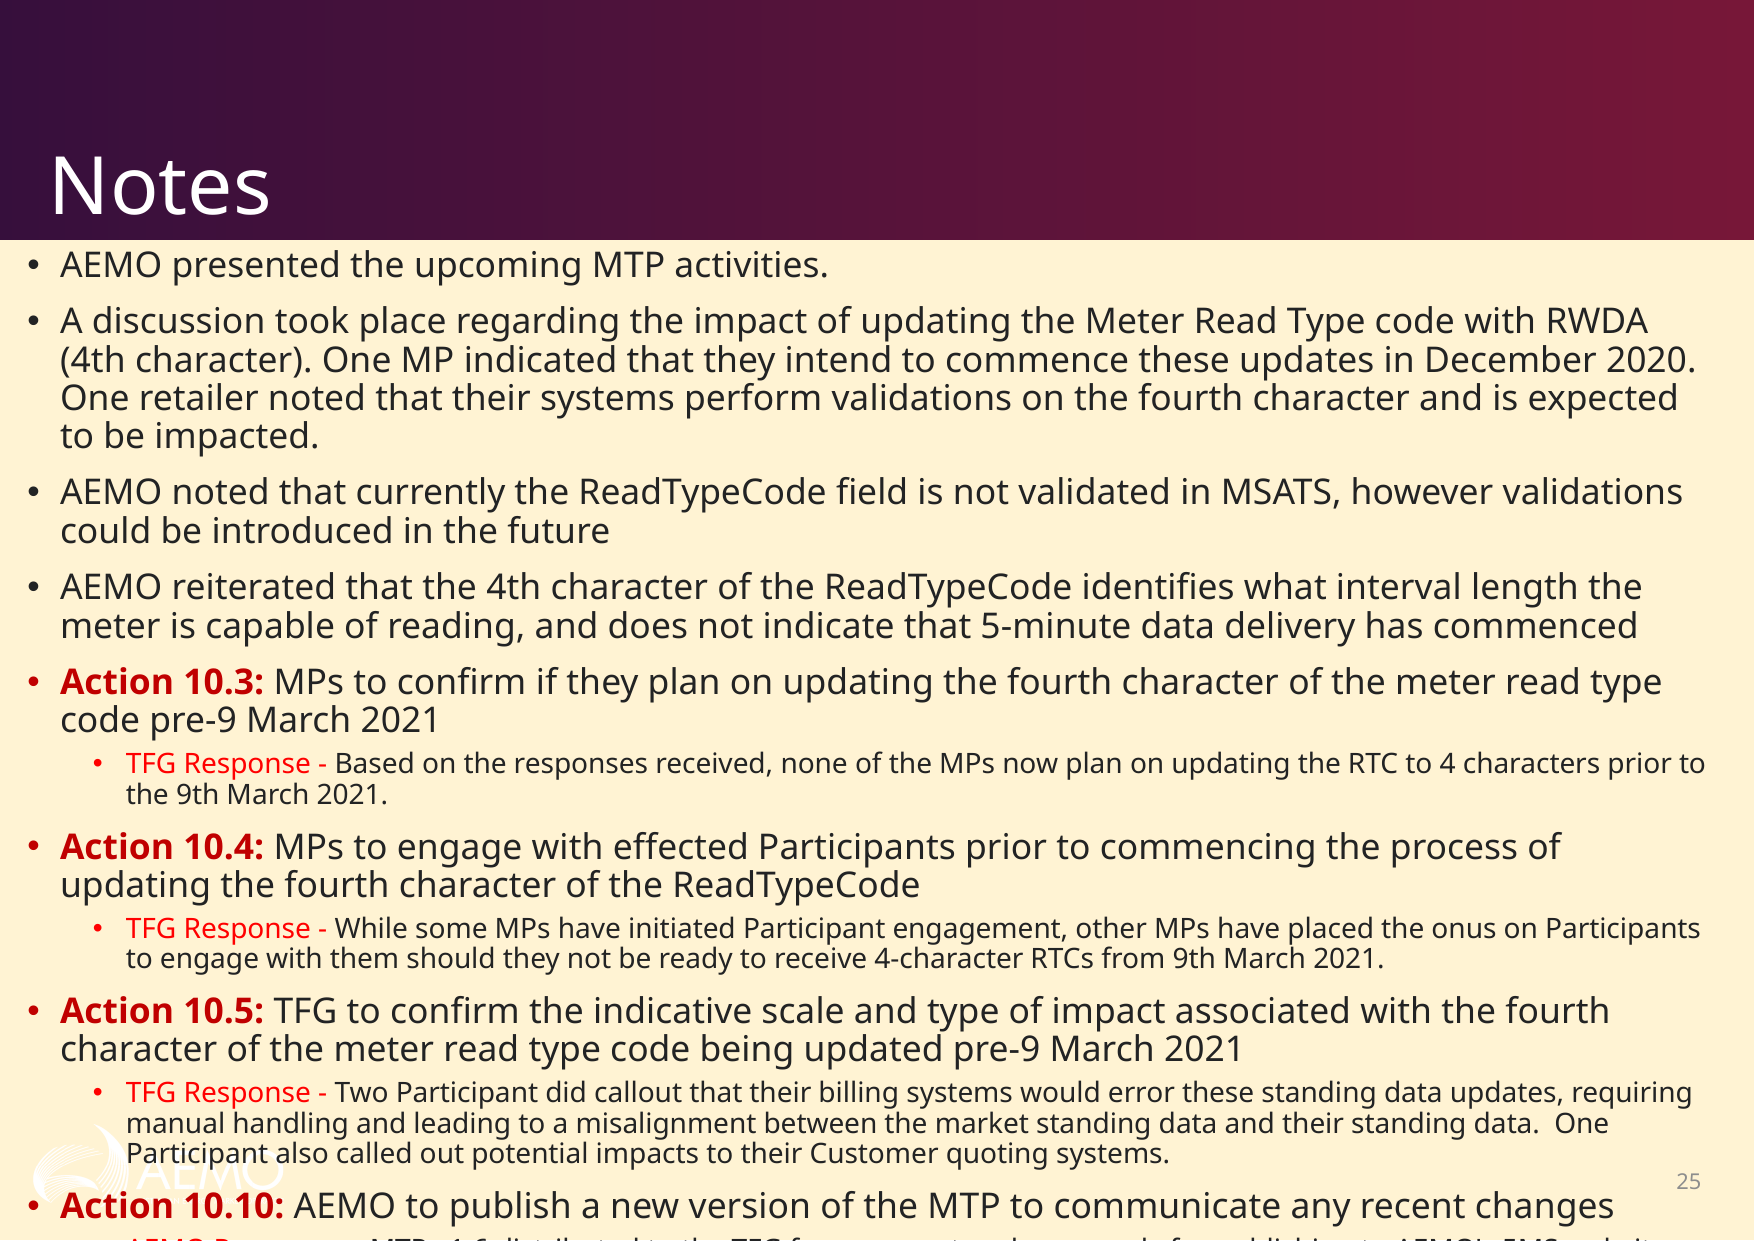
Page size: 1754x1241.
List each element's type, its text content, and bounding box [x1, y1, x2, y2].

text_box [651, 582, 1102, 644]
title Notes [33, 24, 1329, 239]
list AEMO presented the upcoming MTP activities. A discussion took place regarding the impact of updating the Meter Read Type code with RWDA (4th character). One MP indicated that they intend to commence these updates in December 2020. One retailer noted that their systems perform validations on the fourth character and is expected to be impacted. AEMO noted that currently the ReadTypeCode field is not validated in MSATS, however validations could be introduced in the future AEMO reiterated that the 4th character of the ReadTypeCode identifies what interval length the meter is capable of reading, and does not indicate that 5-minute data delivery has commenced Action 10.3: MPs to confirm if they plan on updating the fourth character of the meter read type code pre-9 March 2021 TFG Response - Based on the responses received, none of the MPs now plan on updating the RTC to 4 characters prior to the 9th March 2021. Action 10.4: MPs to engage with effected Participants prior to commencing the process of updating the fourth character of the ReadTypeCode TFG Response - While some MPs have initiated Participant engagement, other MPs have placed the onus on Participants to engage with them should they not be ready to receive 4-character RTCs from 9th March 2021. Action 10.5: TFG to confirm the indicative scale and type of impact associated with the fourth character of the meter read type code being updated pre-9 March 2021 TFG Response - Two Participant did callout that their billing systems would error these standing data updates, requiring manual handling and leading to a misalignment between the market standing data and their standing data. One Participant also called out potential impacts to their Customer quoting systems. Action 10.10: AEMO to publish a new version of the MTP to communicate any recent changes AEMO Response – MTP v1.6 distributed to the TFG for comment and now ready for publishing to AEMO's 5MS website [12, 239, 1737, 1240]
slide_number 25 [1633, 1149, 1717, 1216]
